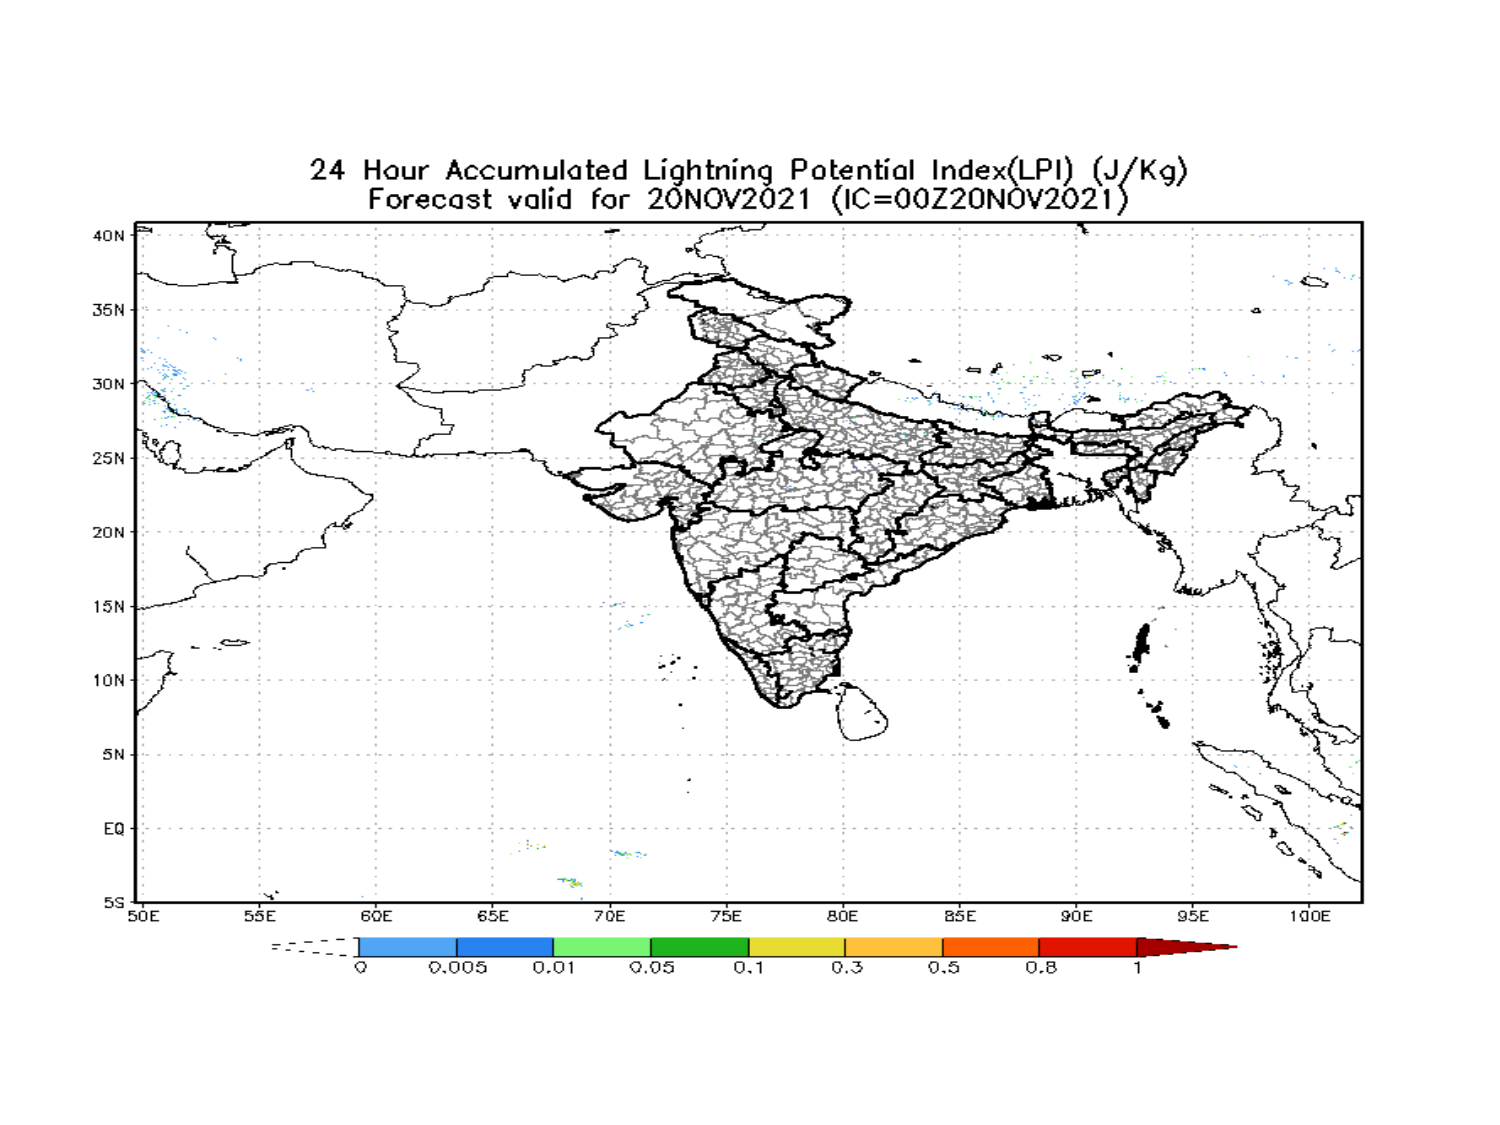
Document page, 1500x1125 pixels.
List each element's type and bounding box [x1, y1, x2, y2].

picture [74, 149, 1426, 976]
